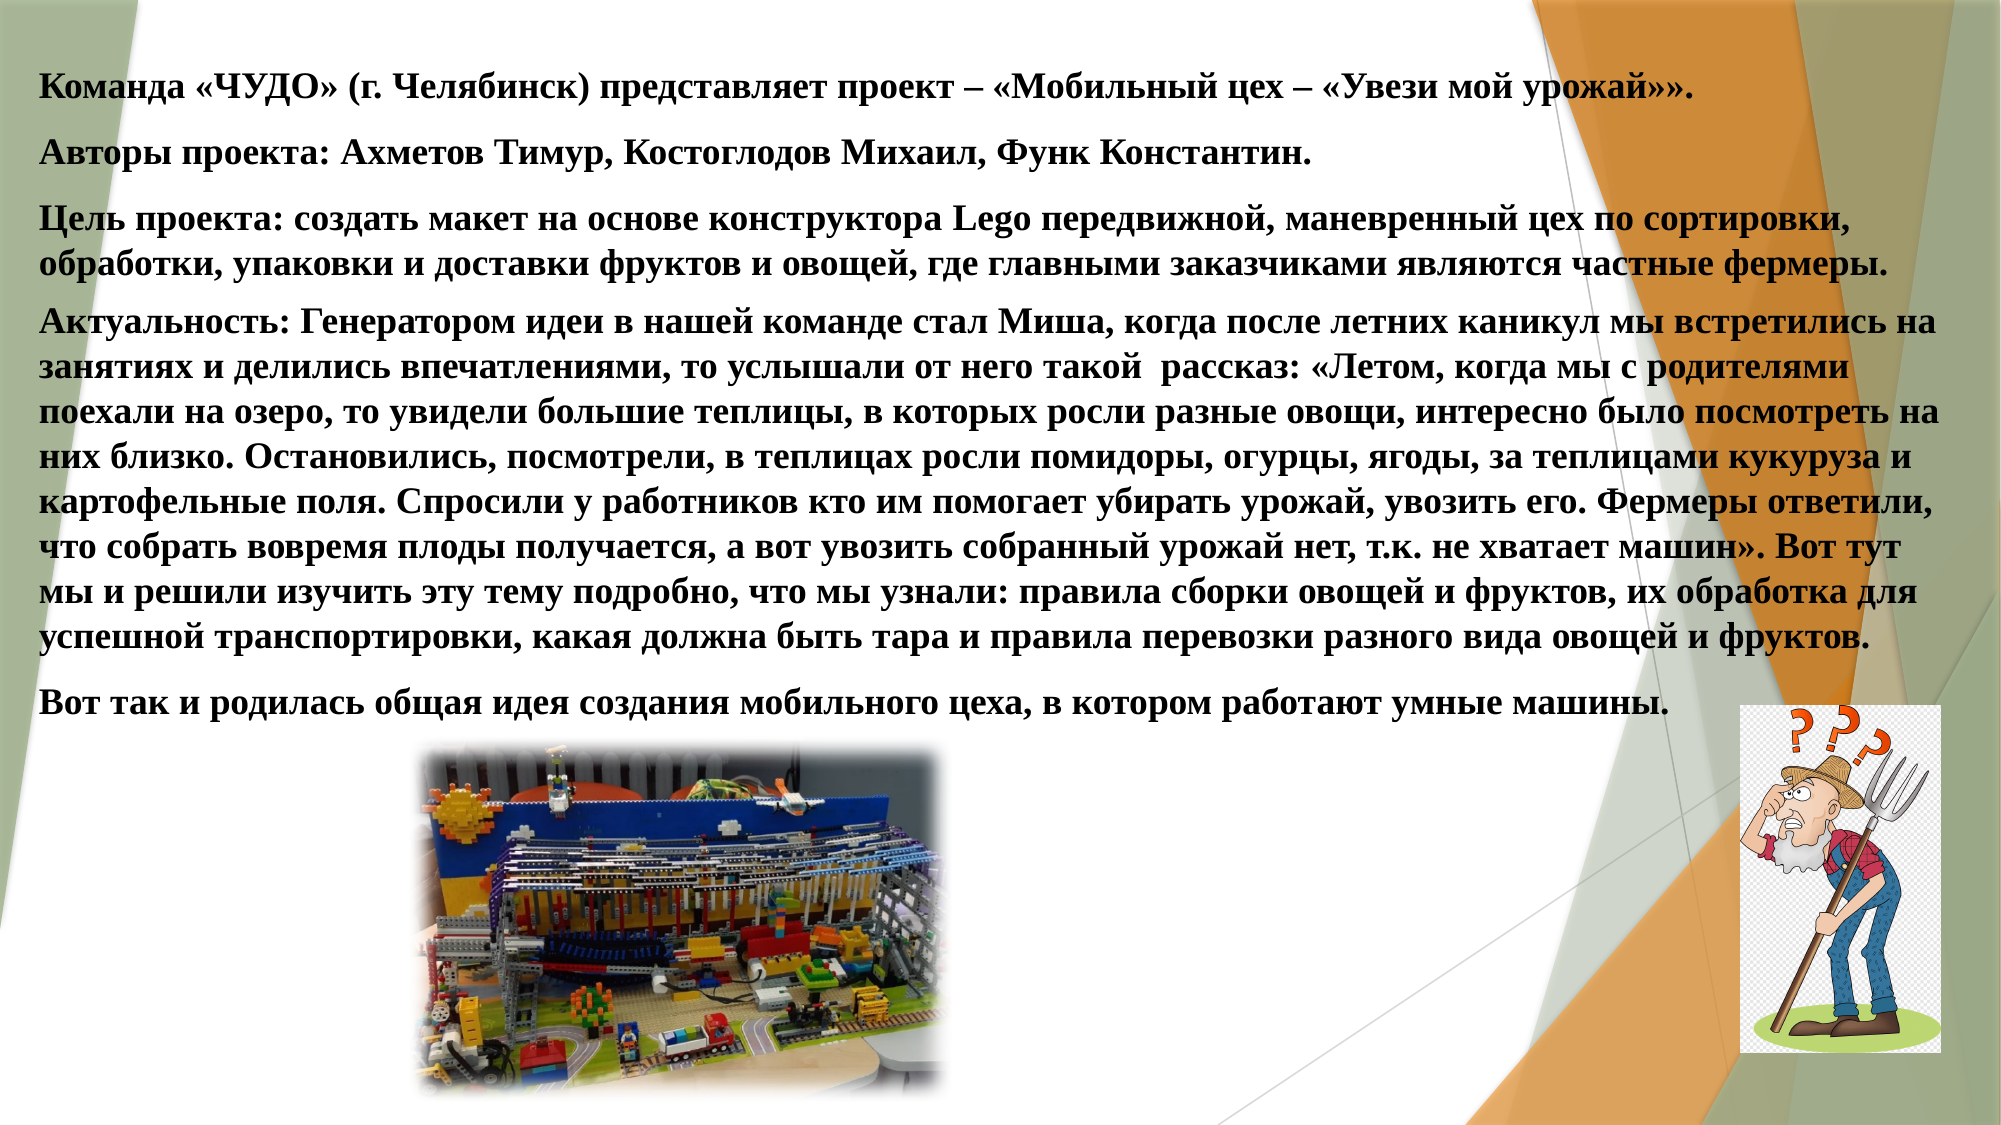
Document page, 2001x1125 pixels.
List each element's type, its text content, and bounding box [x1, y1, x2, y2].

picture [407, 734, 953, 1104]
picture [1739, 704, 1942, 1054]
text_box Команда «ЧУДО» (г. Челябинск) представляет проект – «Мобильный цех – «Увези мой урожай»». Авторы проекта: Ахметов Тимур, Костоглодов Михаил, Функ Константин. Цель проекта: создать макет на основе конструктора Lego передвижной, маневренный цех по сортировки, обработки, упаковки и доставки фруктов и овощей, где главными заказчиками являются частные фермеры. [23, 53, 1981, 360]
subtitle Актуальность: Генератором идеи в нашей команде стал Миша, когда после летних каникул мы встретились на занятиях и делились впечатлениями, то услышали от него такой рассказ: «Летом, когда мы с родителями поехали на озеро, то увидели большие теплицы, в которых росли разные овощи, интересно было посмотреть на них близко. Остановились, посмотрели, в теплицах росли помидоры, огурцы, ягоды, за теплицами кукуруза и картофельные поля. Спросили у работников кто им помогает убирать урожай, увозить его. Фермеры ответили, что собрать вовремя плоды получается, а вот увозить собранный урожай нет, т.к. не хватает машин». Вот тут мы и решили изучить эту тему подробно, что мы узнали: правила сборки овощей и фруктов, их обработка для успешной транспортировки, какая должна быть тара и правила перевозки разного вида овощей и фруктов. Вот так и родилась общая идея создания мобильного цеха, в котором работают умные машины. [23, 360, 1981, 818]
